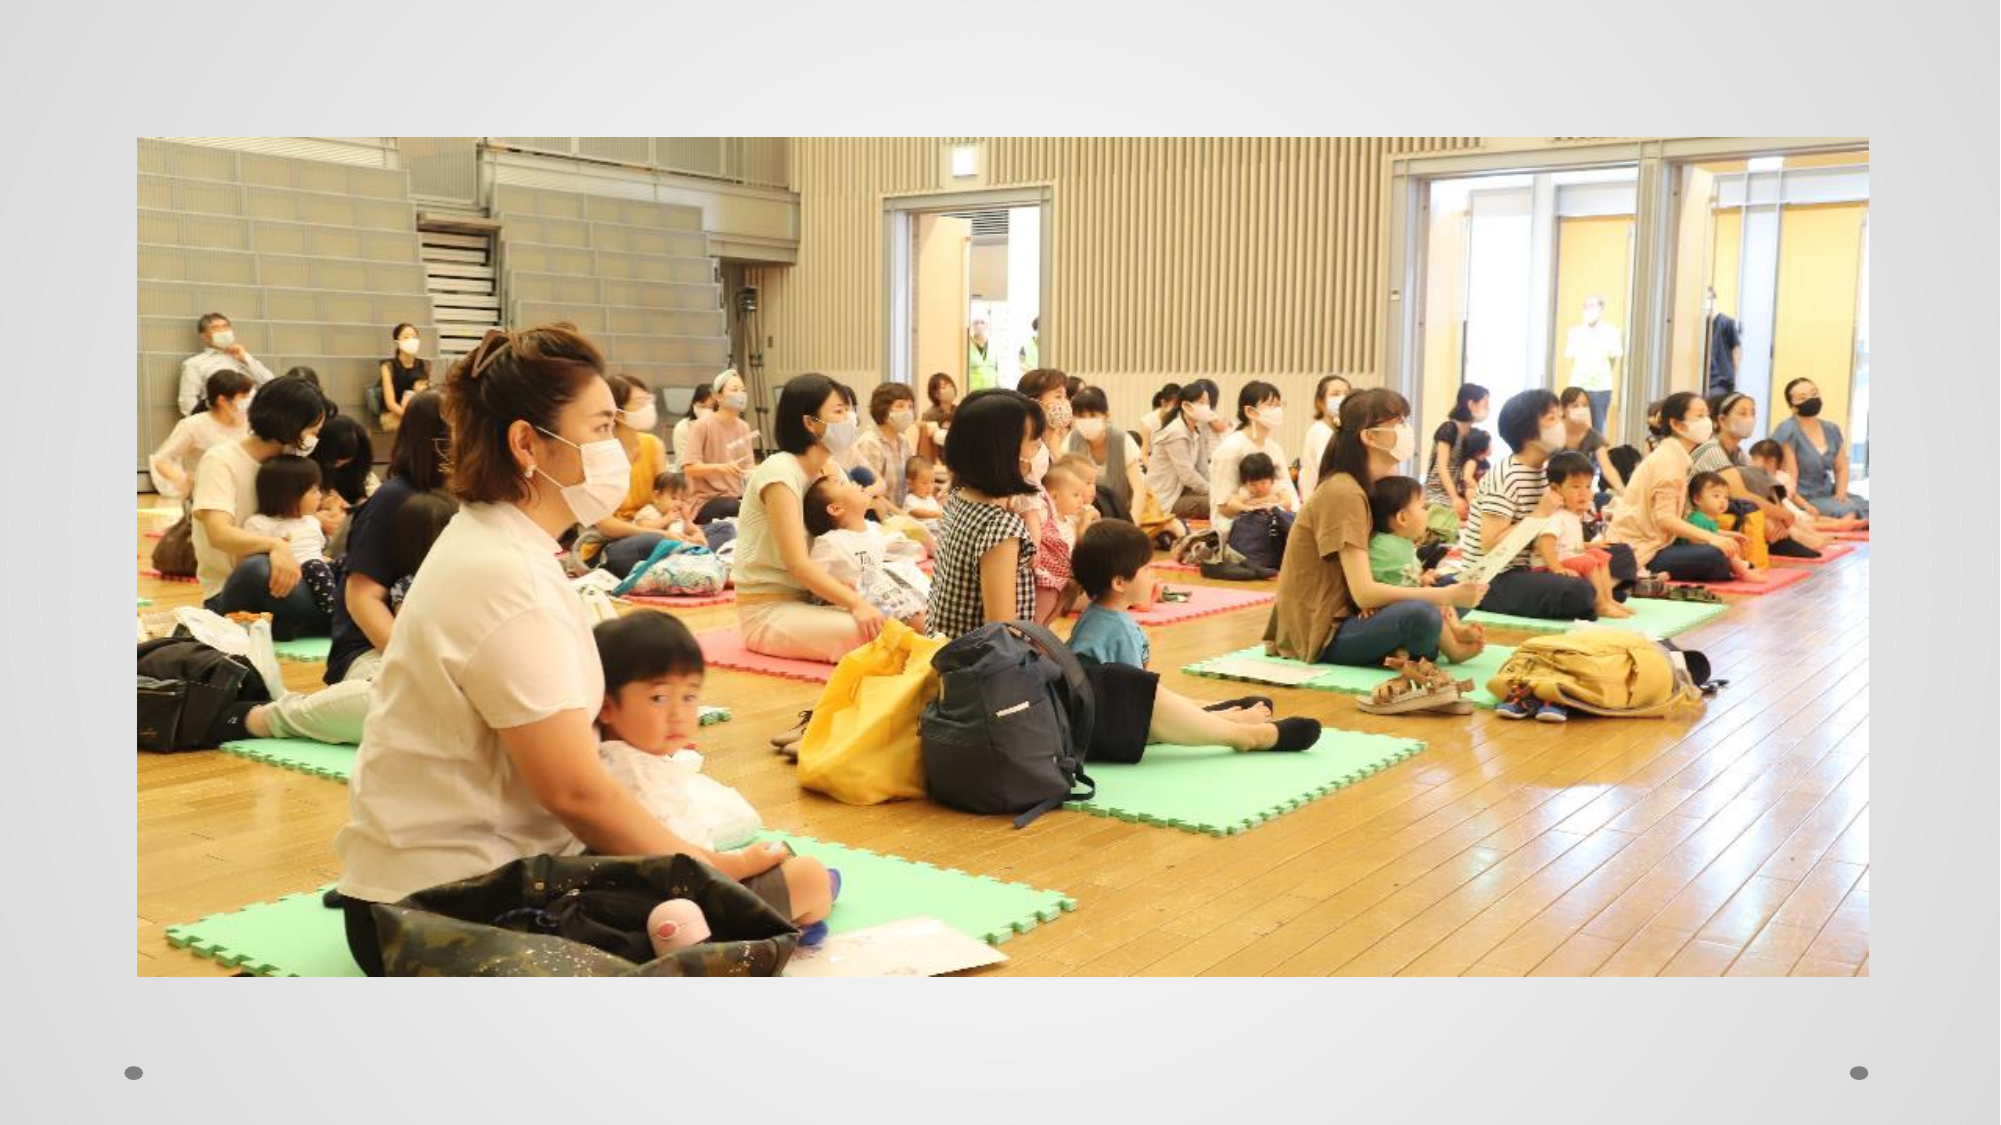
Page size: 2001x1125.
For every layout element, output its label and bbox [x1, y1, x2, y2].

picture [137, 136, 1869, 977]
